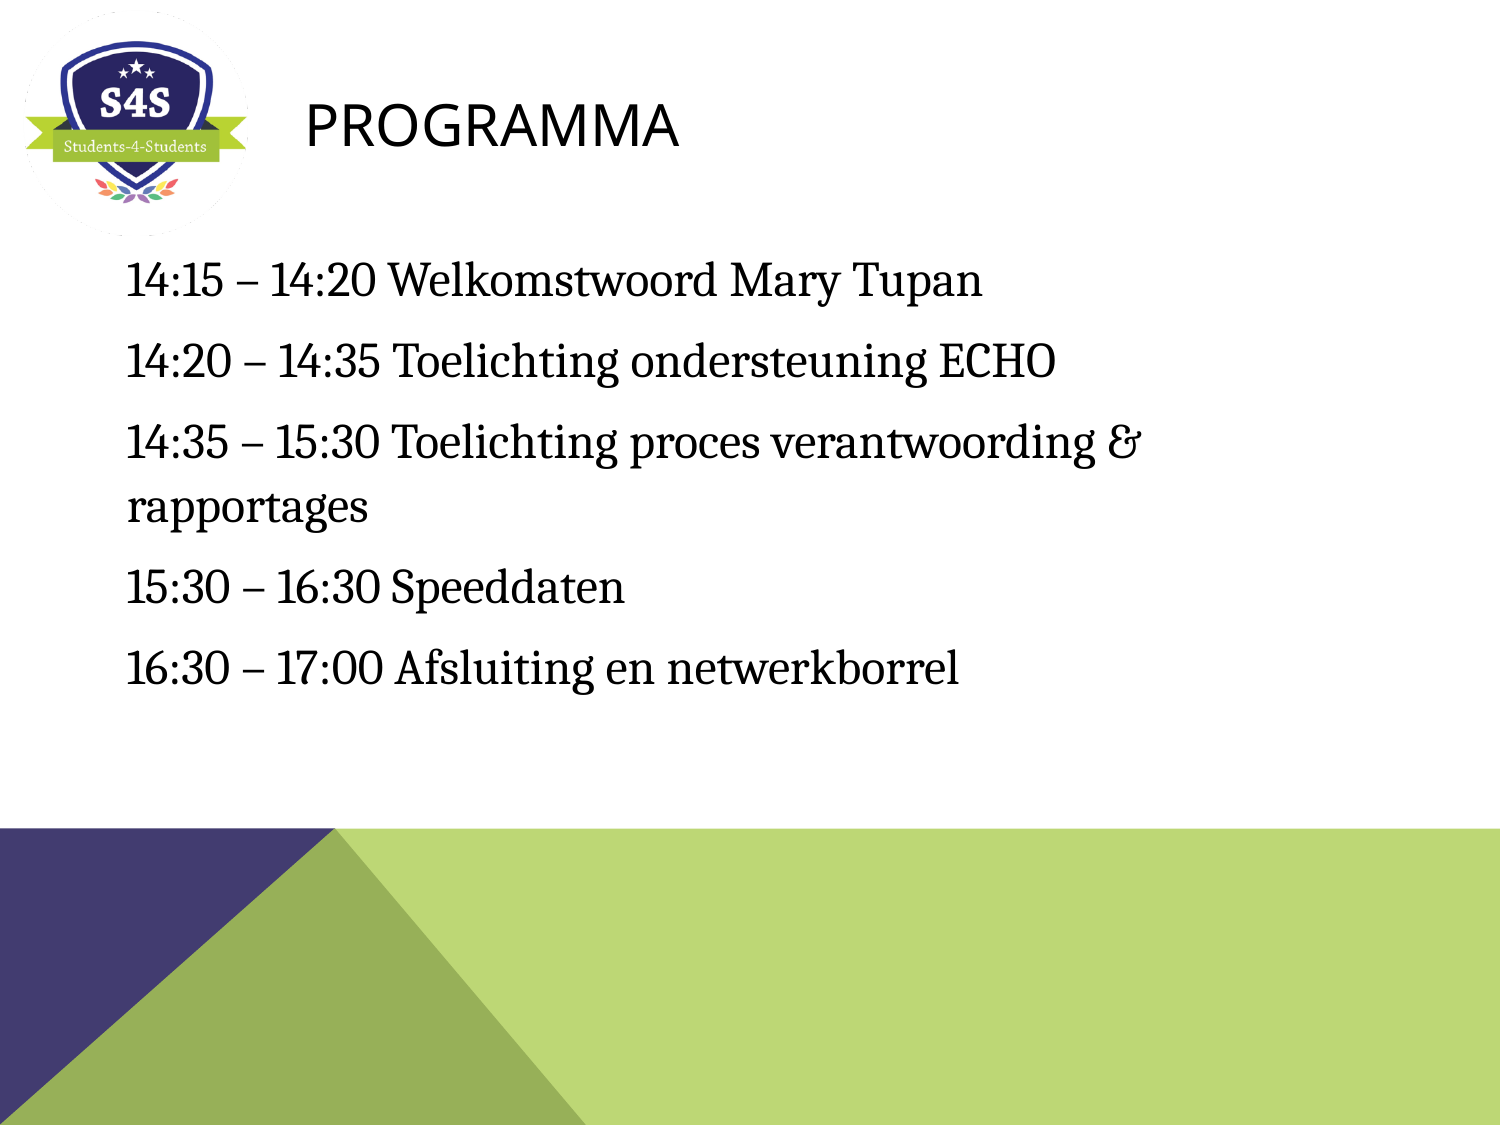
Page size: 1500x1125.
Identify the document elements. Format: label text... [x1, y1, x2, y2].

text_box 14:15 – 14:20 Welkomstwoord Mary Tupan 14:20 – 14:35 Toelichting ondersteuning ECHO 14:35 – 15:30 Toelichting proces verantwoording & rapportages 15:30 – 16:30 Speeddaten 16:30 – 17:00 Afsluiting en netwerkborrel [112, 235, 1341, 702]
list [23, 10, 248, 236]
title Programma [289, 78, 1500, 169]
